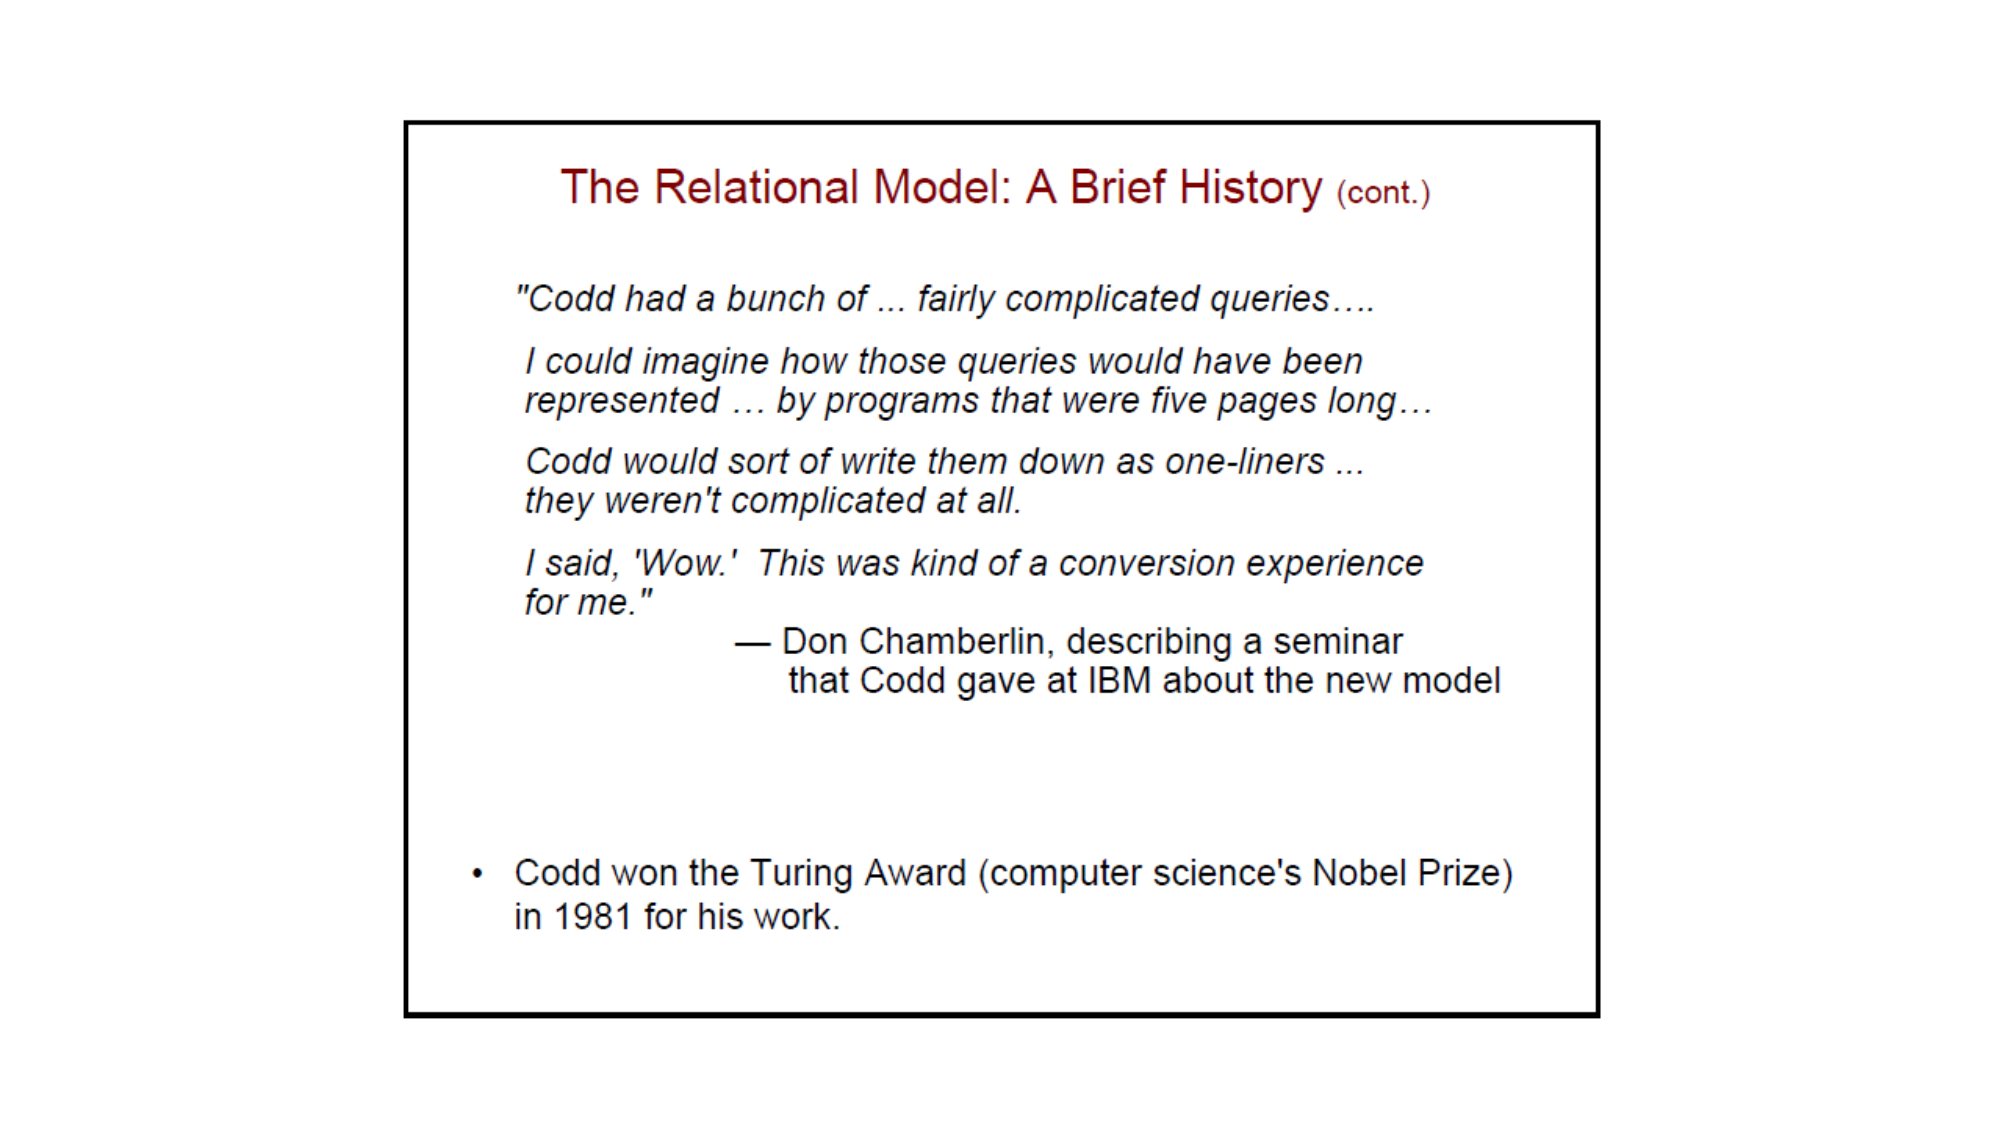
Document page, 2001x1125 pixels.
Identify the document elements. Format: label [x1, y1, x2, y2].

picture [382, 97, 1618, 1028]
